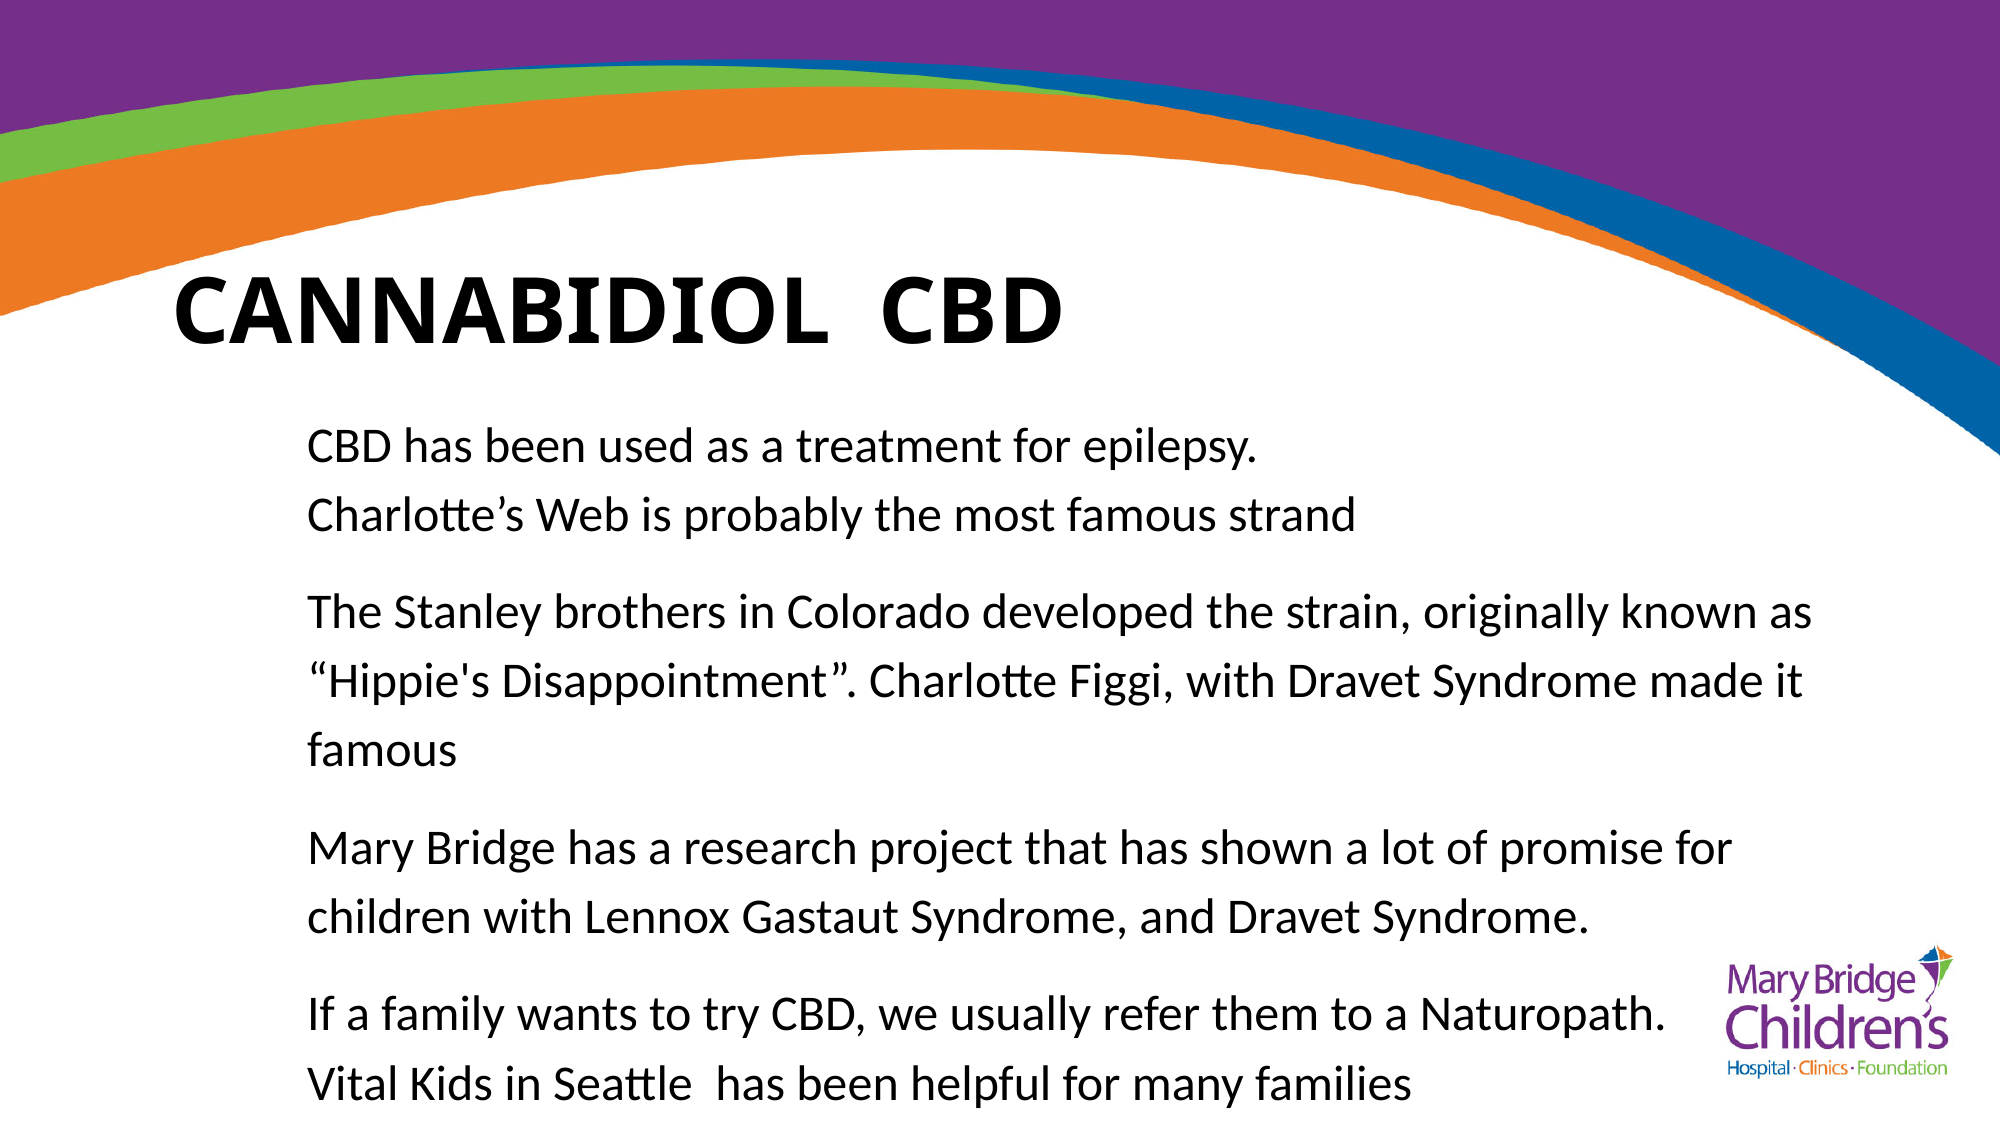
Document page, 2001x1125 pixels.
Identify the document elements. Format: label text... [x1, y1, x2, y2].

picture [0, 0, 2000, 1125]
text_box CBD has been used as a treatment for epilepsy. Charlotte’s Web is probably the most famous strand The Stanley brothers in Colorado developed the strain, originally known as “Hippie's Disappointment”. Charlotte Figgi, with Dravet Syndrome made it famous Mary Bridge has a research project that has shown a lot of promise for children with Lennox Gastaut Syndrome, and Dravet Syndrome. If a family wants to try CBD, we usually refer them to a Naturopath. Vital Kids in Seattle has been helpful for many families [292, 395, 1886, 1118]
title CANNABIDIOL CBD [156, 260, 1654, 478]
